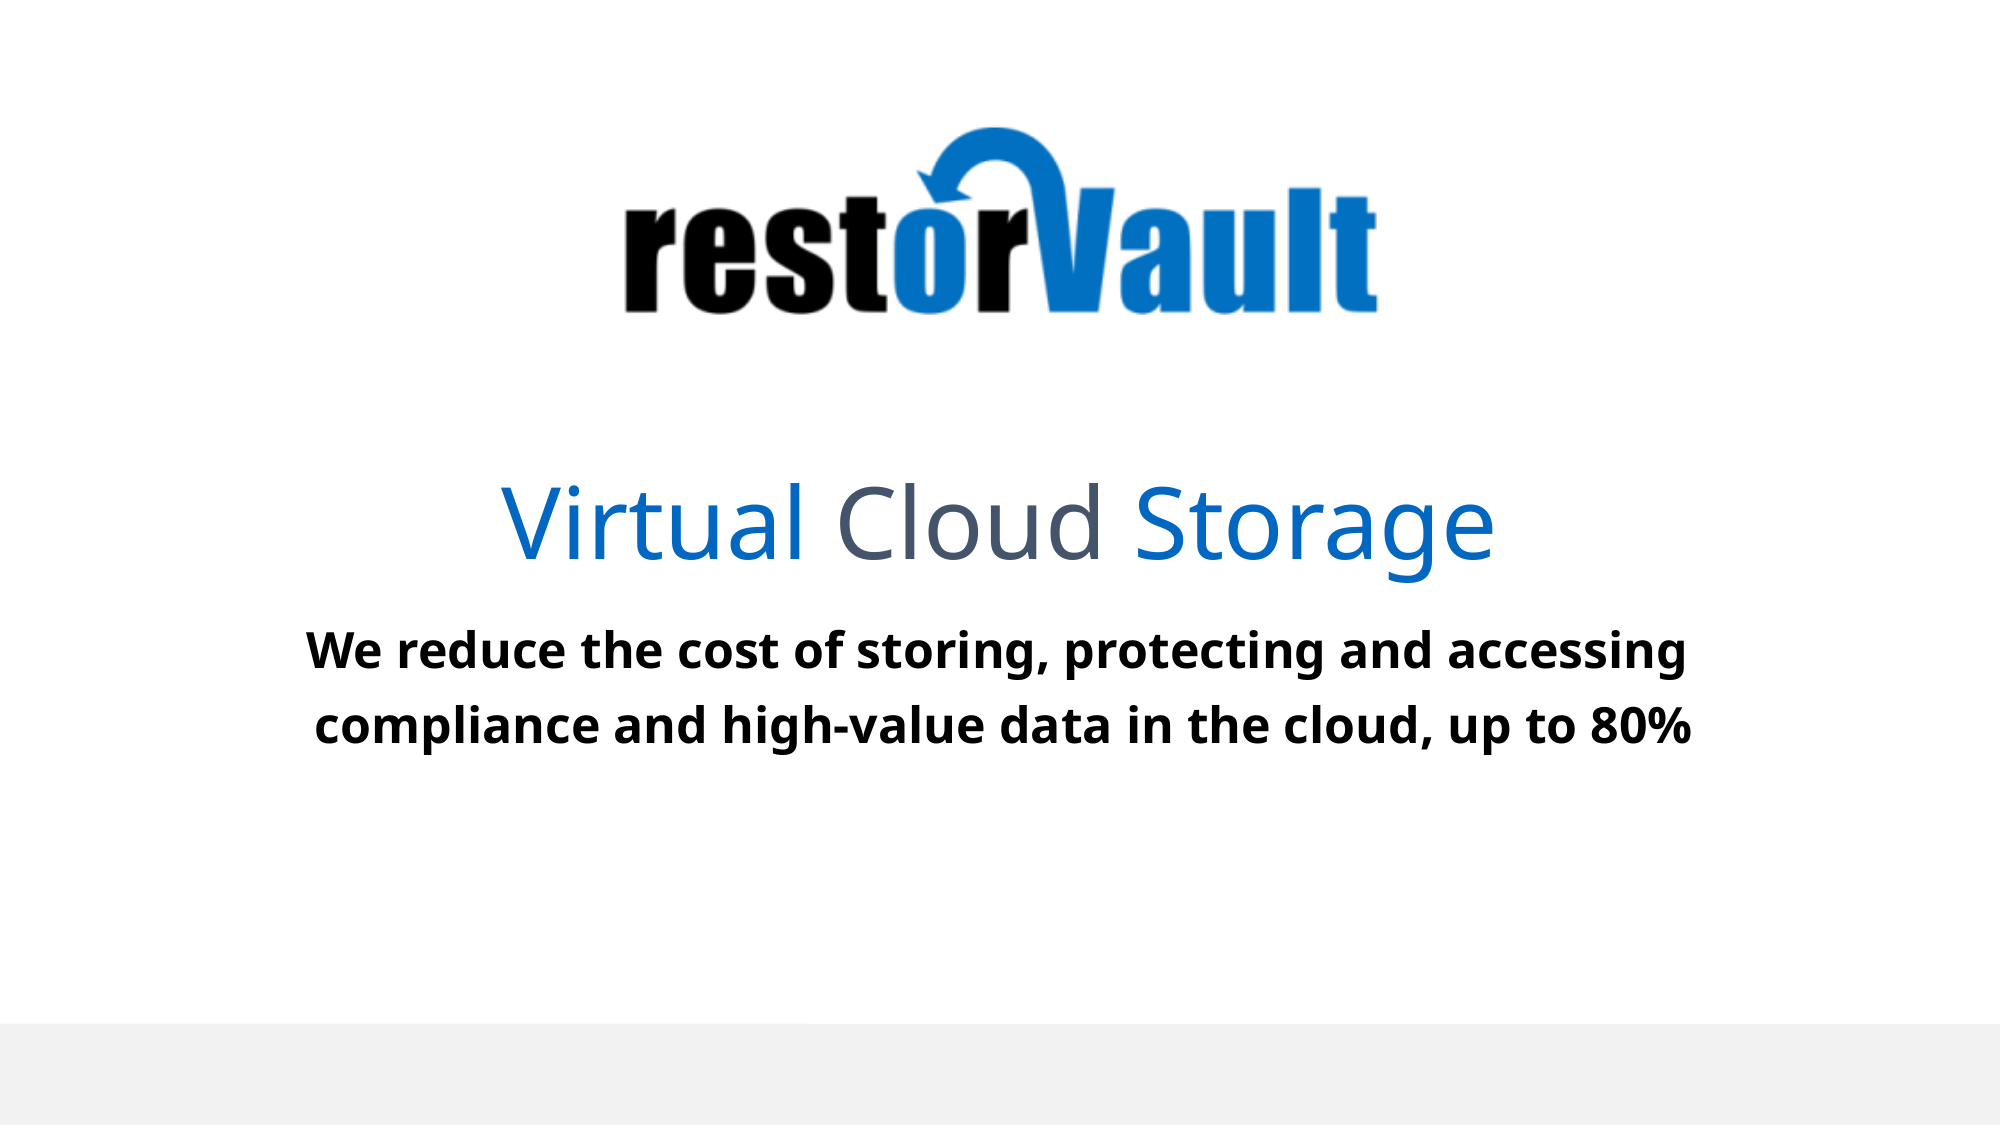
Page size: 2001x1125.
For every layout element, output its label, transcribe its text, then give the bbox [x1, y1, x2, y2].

picture [609, 103, 1391, 338]
title Virtual Cloud Storage [249, 366, 1750, 589]
subtitle We reduce the cost of storing, protecting and accessing compliance and high-value data in the cloud, up to 80% [249, 618, 1750, 890]
